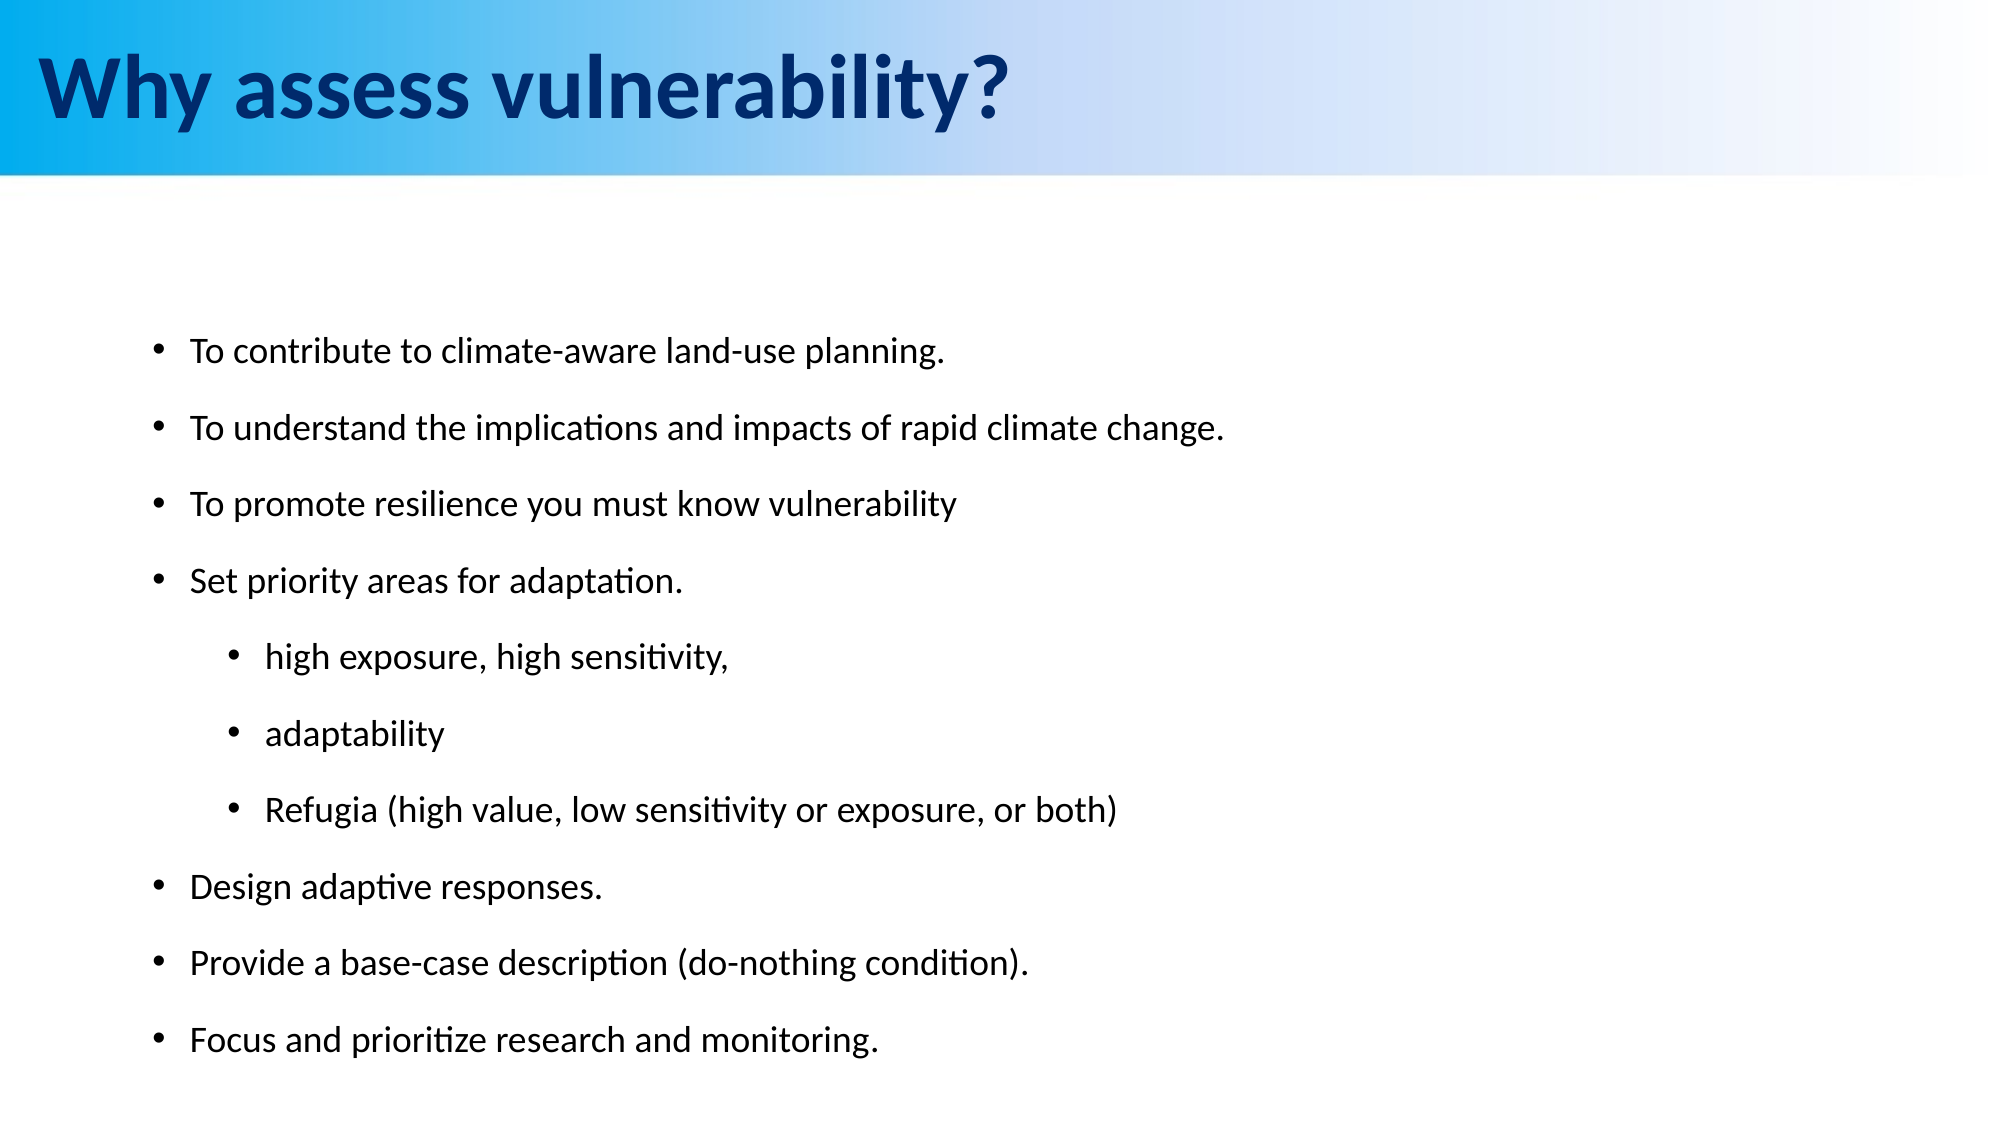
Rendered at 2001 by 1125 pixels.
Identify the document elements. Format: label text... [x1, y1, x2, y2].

title Why assess vulnerability? [23, 0, 1973, 178]
picture [0, 0, 2000, 1125]
list To contribute to climate-aware land-use planning. To understand the implications and impacts of rapid climate change. To promote resilience you must know vulnerability Set priority areas for adaptation. high exposure, high sensitivity, adaptability Refugia (high value, low sensitivity or exposure, or both) Design adaptive responses. Provide a base-case description (do-nothing condition). Focus and prioritize research and monitoring. [137, 287, 1866, 1014]
